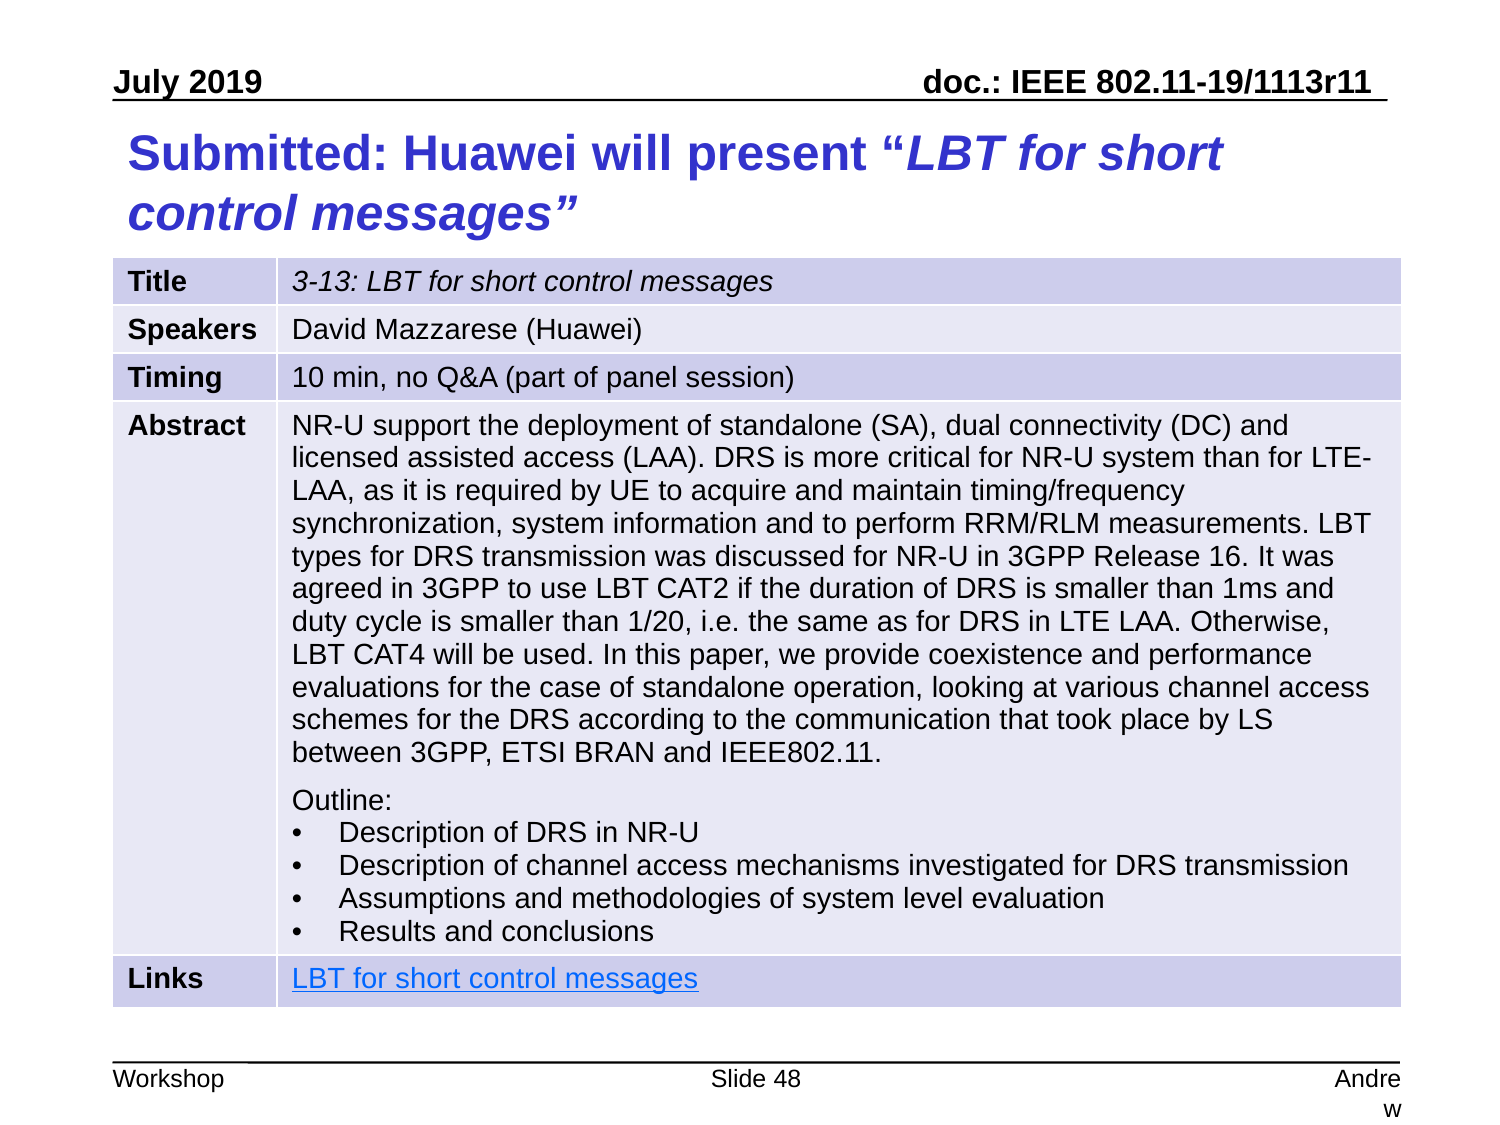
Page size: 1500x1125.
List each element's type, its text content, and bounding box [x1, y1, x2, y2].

table_header Title [113, 258, 276, 304]
table_cell David Mazzarese (Huawei) [278, 306, 1401, 352]
title Submitted: Huawei will present “LBT for short control messages” [112, 112, 1388, 257]
table_cell Speakers [113, 306, 276, 352]
table_cell NR-U support the deployment of standalone (SA), dual connectivity (DC) and licensed assisted access (LAA). DRS is more critical for NR-U system than for LTE-LAA, as it is required by UE to acquire and maintain timing/frequency synchronization, system information and to perform RRM/RLM measurements. LBT types for DRS transmission was discussed for NR-U in 3GPP Release 16. It was agreed in 3GPP to use LBT CAT2 if the duration of DRS is smaller than 1ms and duty cycle is smaller than 1/20, i.e. the same as for DRS in LTE LAA. Otherwise, LBT CAT4 will be used. In this paper, we provide coexistence and performance evaluations for the case of standalone operation, looking at various channel access schemes for the DRS according to the communication that took place by LS between 3GPP, ETSI BRAN and IEEE802.11. Outline: Description of DRS in NR-U Description of channel access mechanisms investigated for DRS transmission Assumptions and methodologies of system level evaluation Results and conclusions [278, 402, 1401, 954]
table_cell 10 min, no Q&A (part of panel session) [278, 354, 1401, 400]
table_header 3-13: LBT for short control messages [278, 258, 1401, 304]
table_cell Abstract [113, 402, 276, 954]
slide_number Slide 48 [709, 1061, 803, 1093]
table_cell Timing [113, 354, 276, 400]
table_cell Links [113, 956, 276, 1007]
footer Andrew Myles, Cisco [1320, 1061, 1402, 1093]
table_cell LBT for short control messages [278, 956, 1401, 1007]
